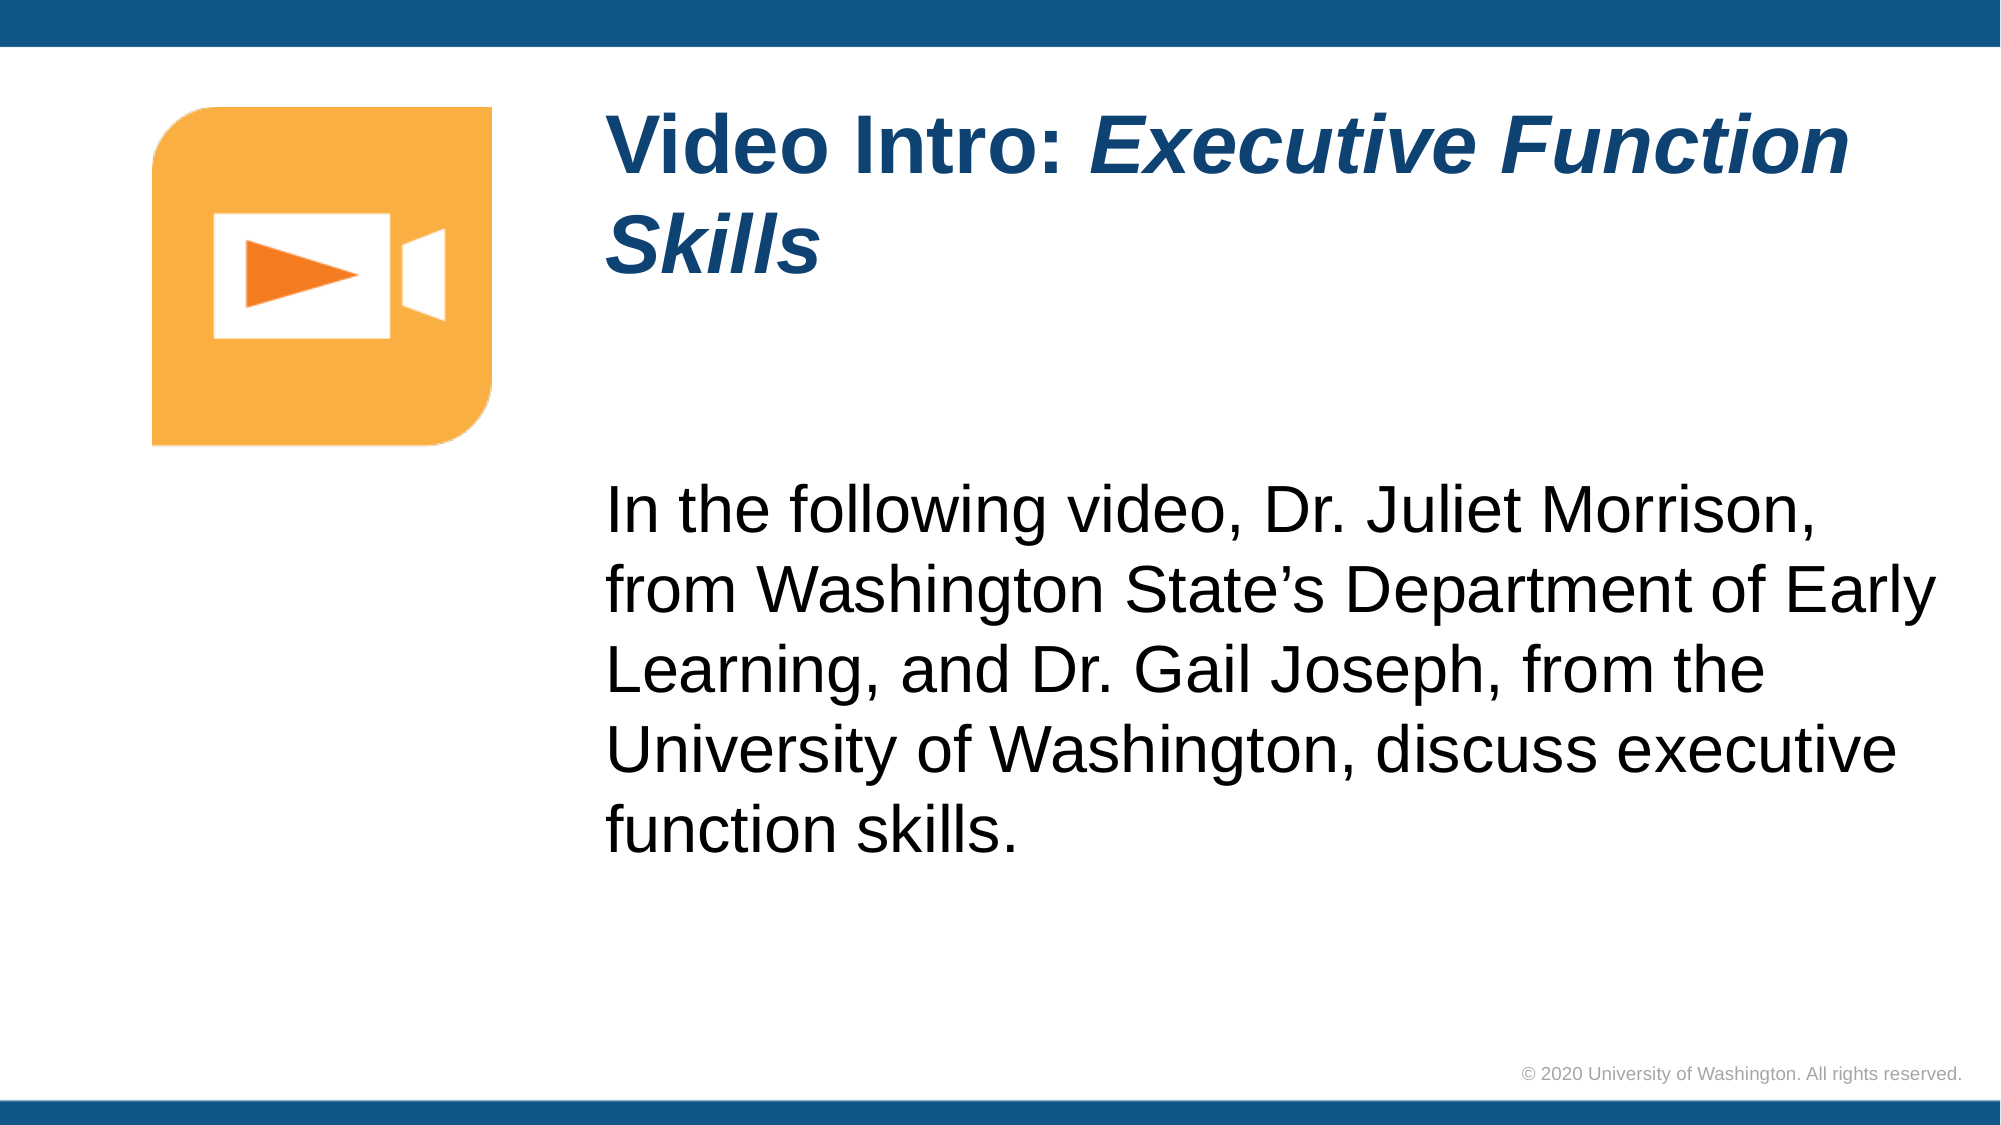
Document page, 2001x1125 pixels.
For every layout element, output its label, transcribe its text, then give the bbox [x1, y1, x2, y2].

list In the following video, Dr. Juliet Morrison, from Washington State’s Department of Early Learning, and Dr. Gail Joseph, from the University of Washington, discuss executive function skills. [590, 458, 1970, 1016]
picture [0, 0, 2001, 1125]
title Video Intro: Executive Function Skills [590, 79, 2000, 302]
